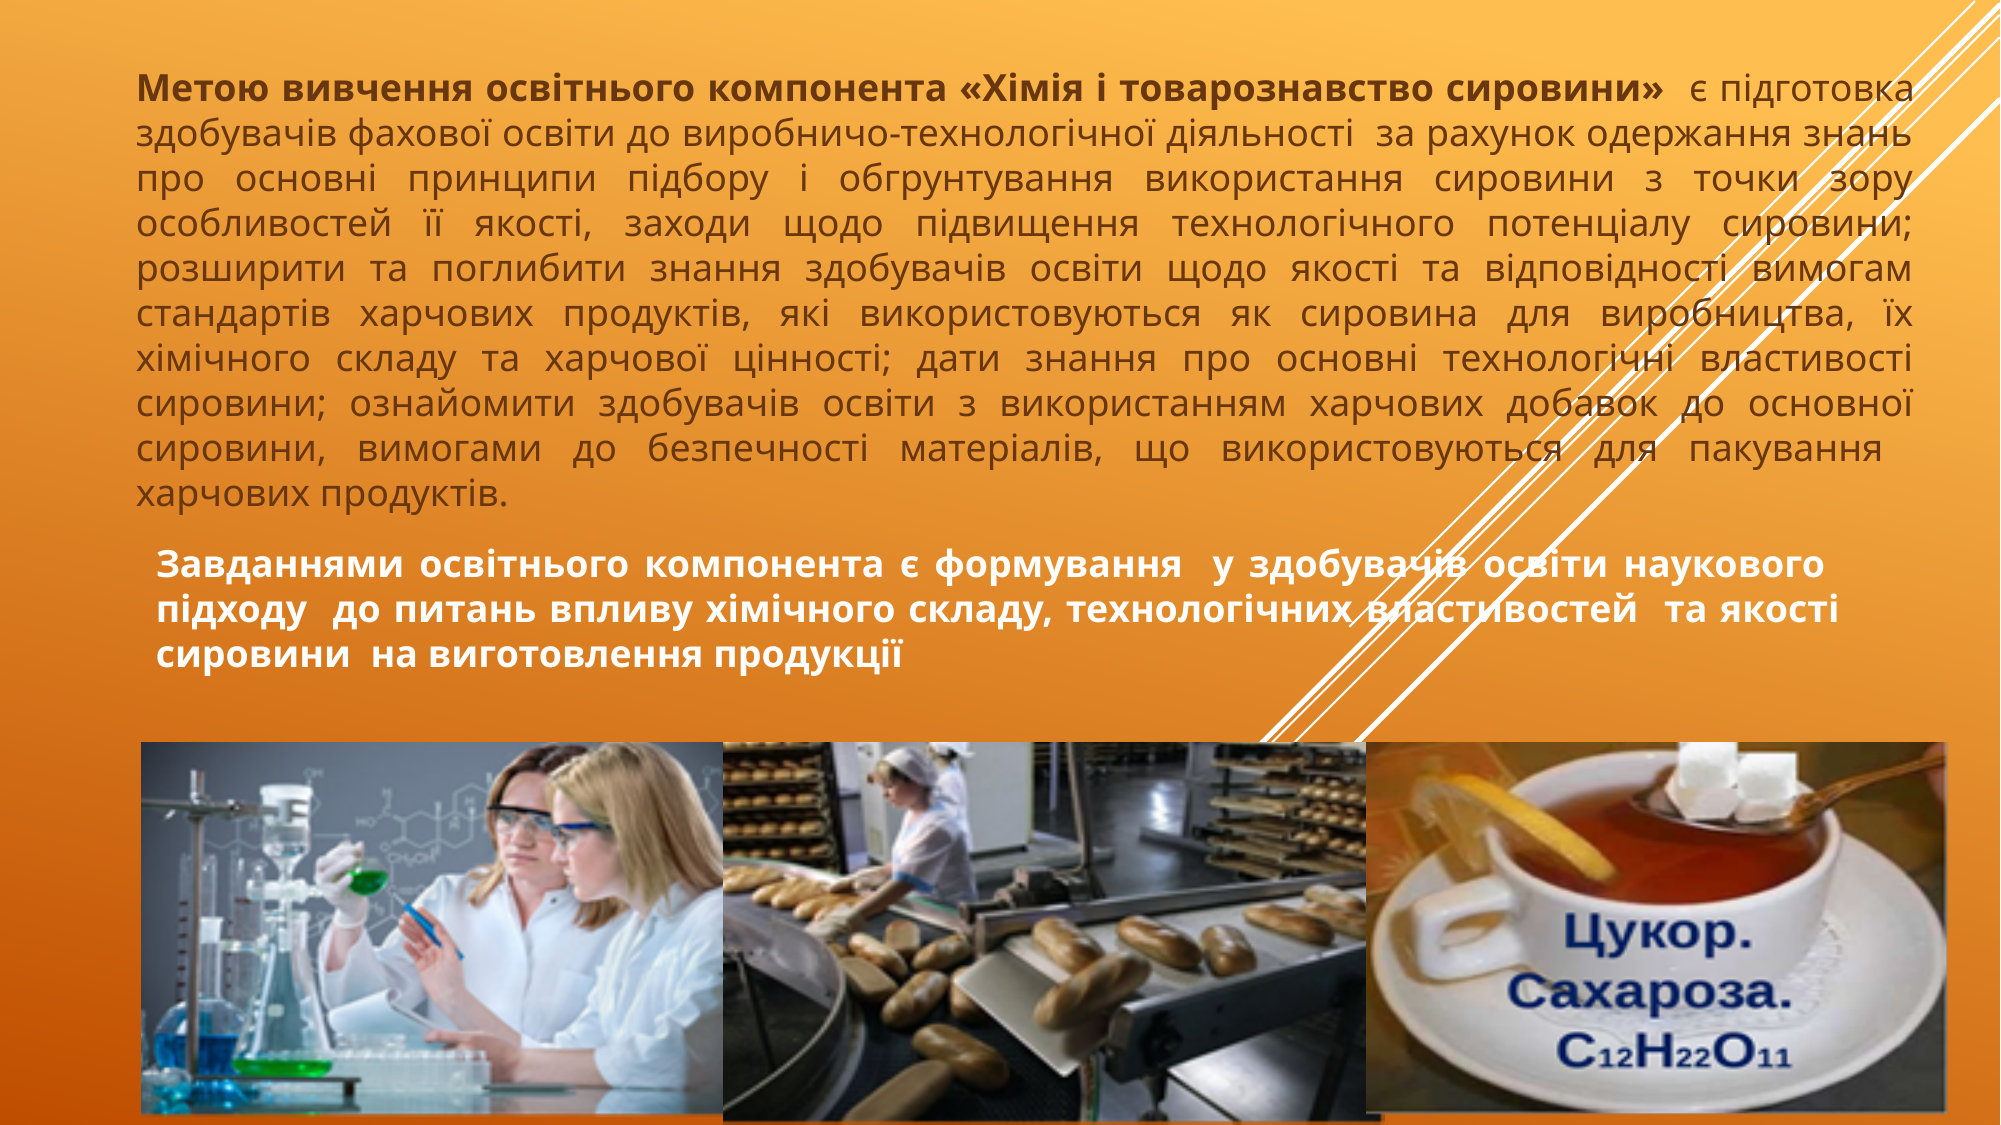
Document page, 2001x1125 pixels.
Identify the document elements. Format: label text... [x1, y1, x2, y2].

subtitle Метою вивчення освітнього компонента «Хімія і товарознавство сировини» є підготовка здобувачів фахової освіти до виробничо-технологічної діяльності за рахунок одержання знань про основні принципи підбору і обгрунтування використання сировини з точки зору особливостей її якості, заходи щодо підвищення технологічного потенціалу сировини; розширити та поглибити знання здобувачів освіти щодо якості та відповідності вимогам стандартів харчових продуктів, які використовуються як сировина для виробництва, їх хімічного складу та харчової цінності; дати знання про основні технологічні властивості сировини; ознайомити здобувачів освіти з використанням харчових добавок до основної сировини, вимогами до безпечності матеріалів, що використовуються для пакування харчових продуктів. [120, 56, 1930, 528]
text_box Завданнями освітнього компонента є формування у здобувачів освіти наукового підходу до питань впливу хімічного складу, технологічних властивостей та якості сировини на виготовлення продукції [141, 532, 1856, 683]
picture [140, 741, 1951, 1125]
